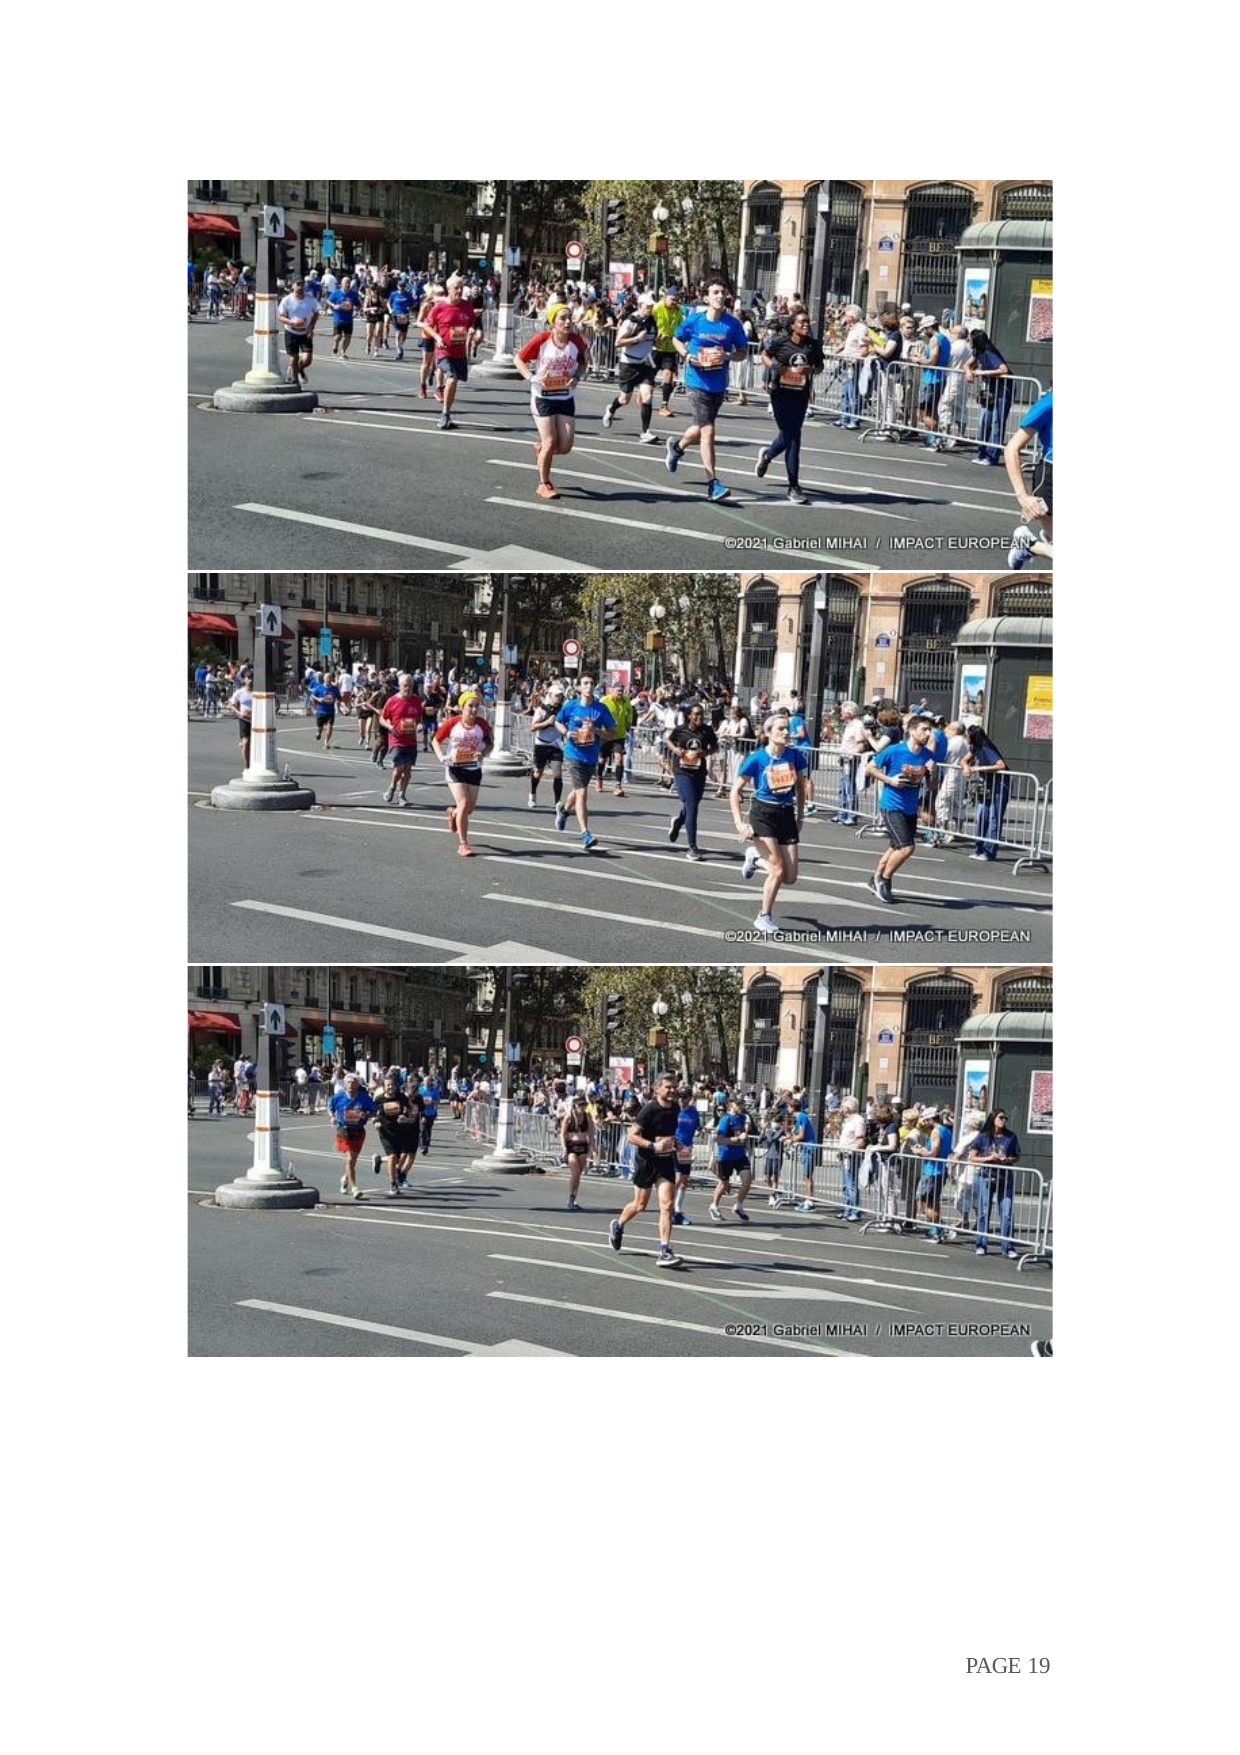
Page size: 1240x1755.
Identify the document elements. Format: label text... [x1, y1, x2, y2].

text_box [187, 179, 1053, 1357]
slide_number PAGE 19 [963, 1653, 1060, 1755]
